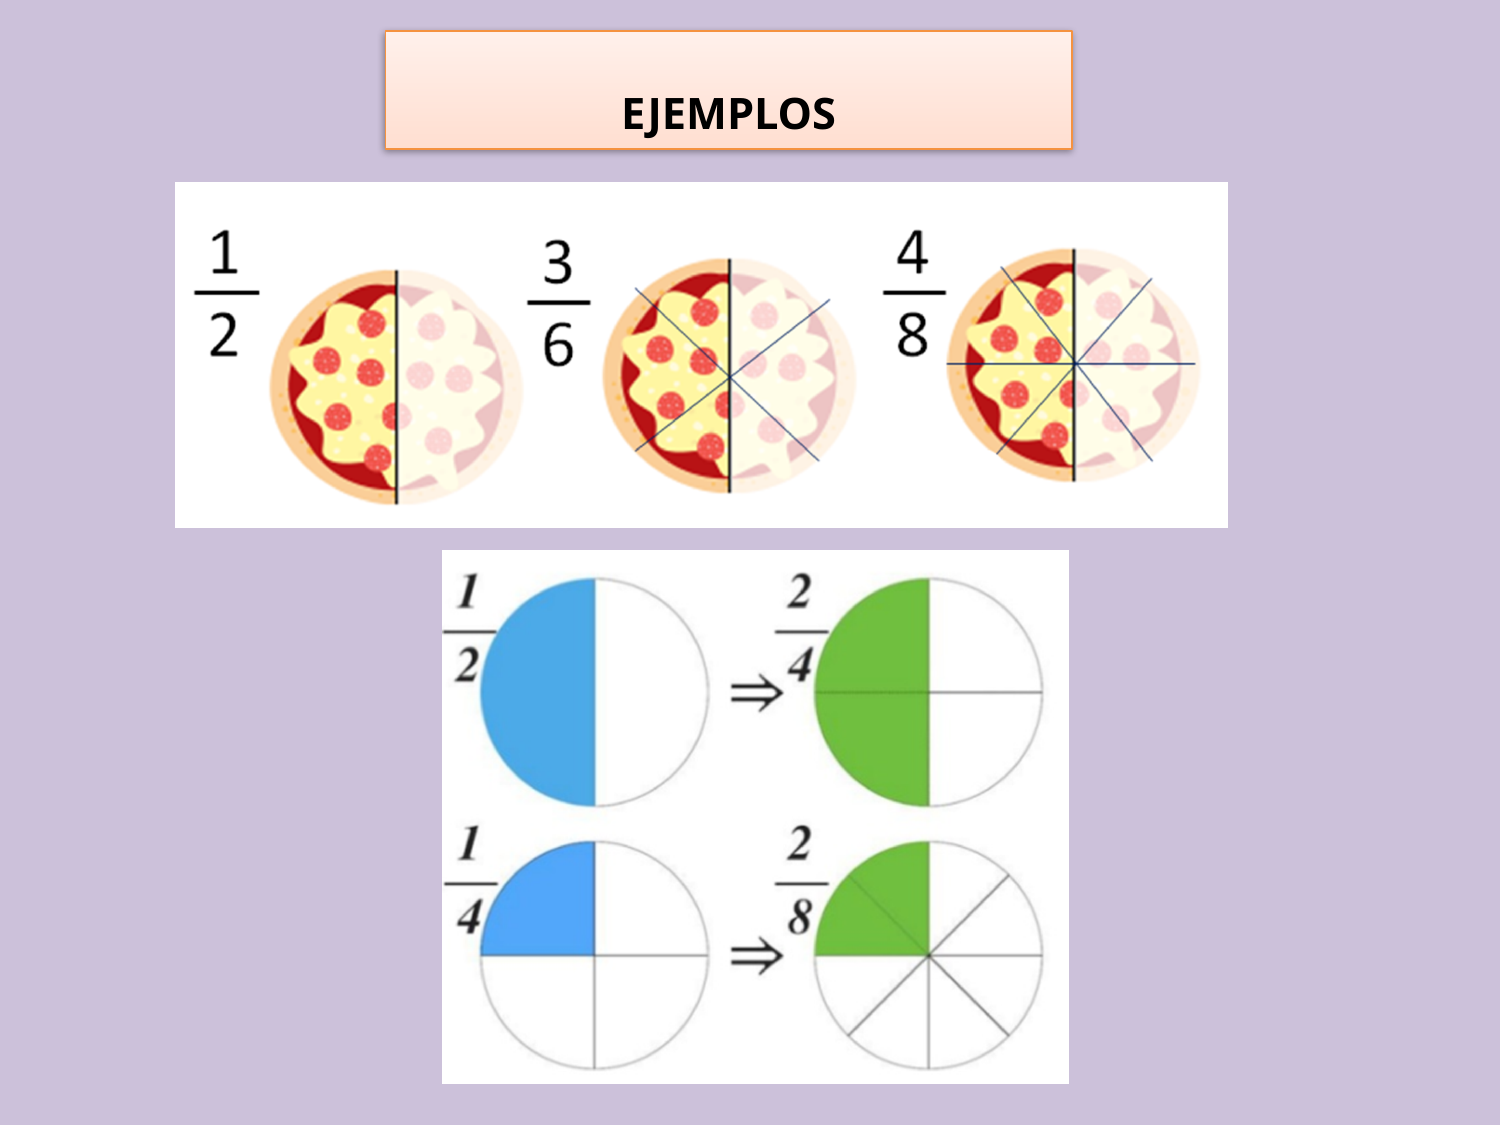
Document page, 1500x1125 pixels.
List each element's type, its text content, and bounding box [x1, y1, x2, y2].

picture [442, 550, 1070, 1085]
list EJEMPLOS [385, 30, 1073, 150]
picture [175, 182, 1228, 529]
